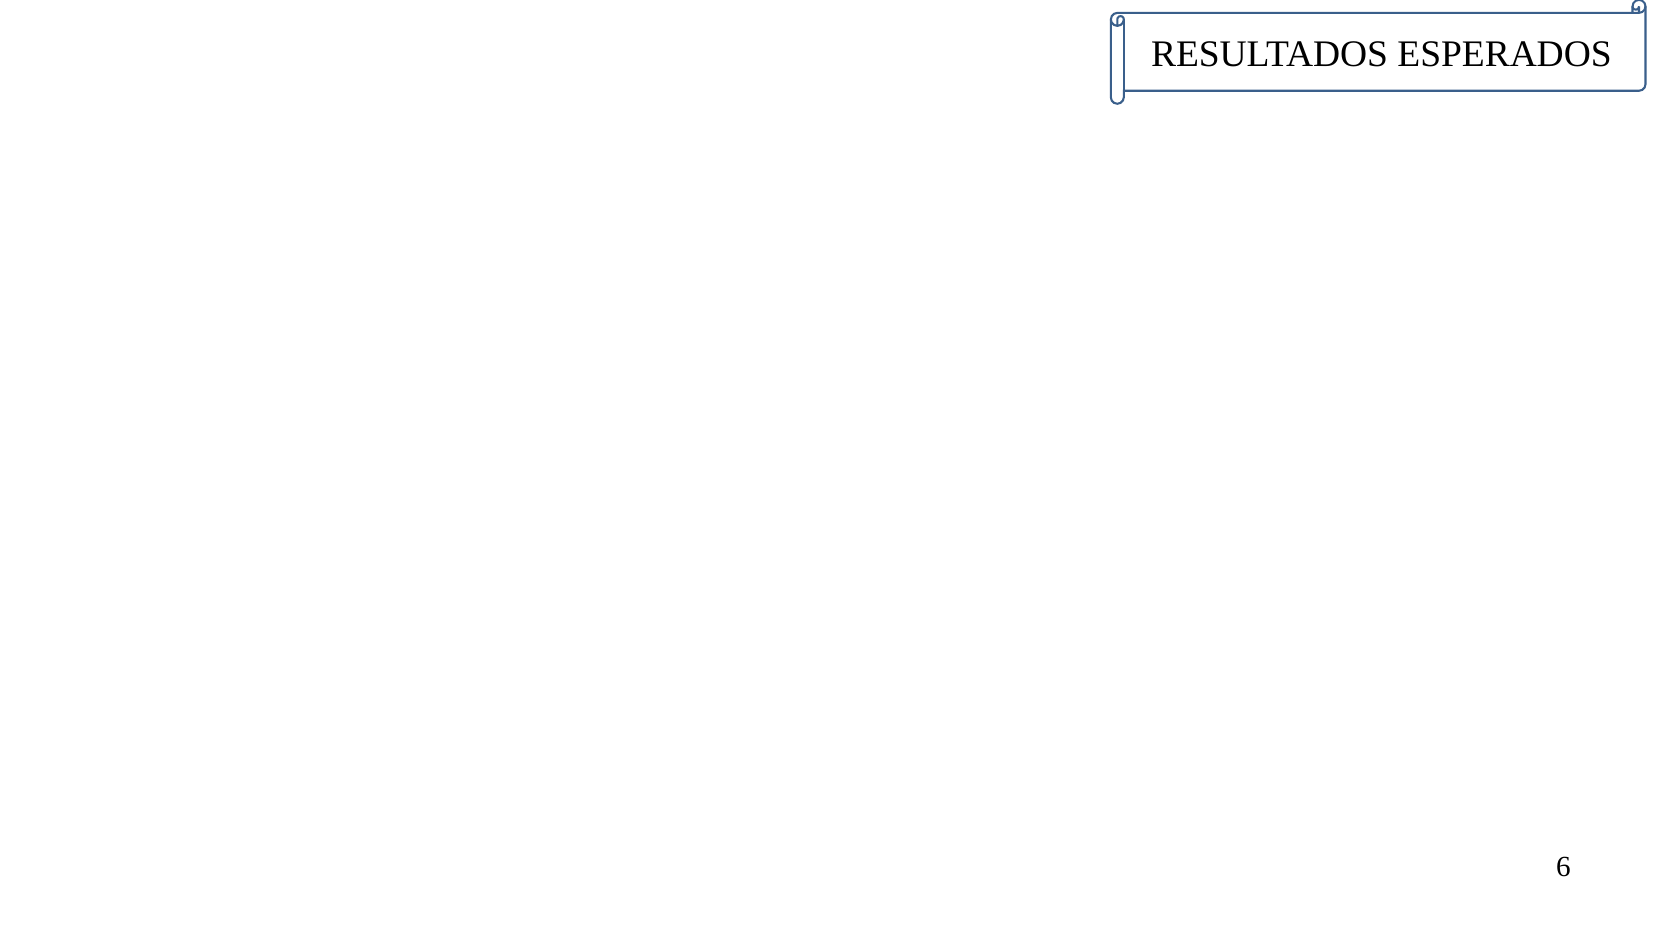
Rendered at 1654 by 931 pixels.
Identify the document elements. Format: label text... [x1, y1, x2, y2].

slide_number 6 [1185, 847, 1571, 912]
text_box RESULTADOS ESPERADOS [1109, 0, 1647, 105]
